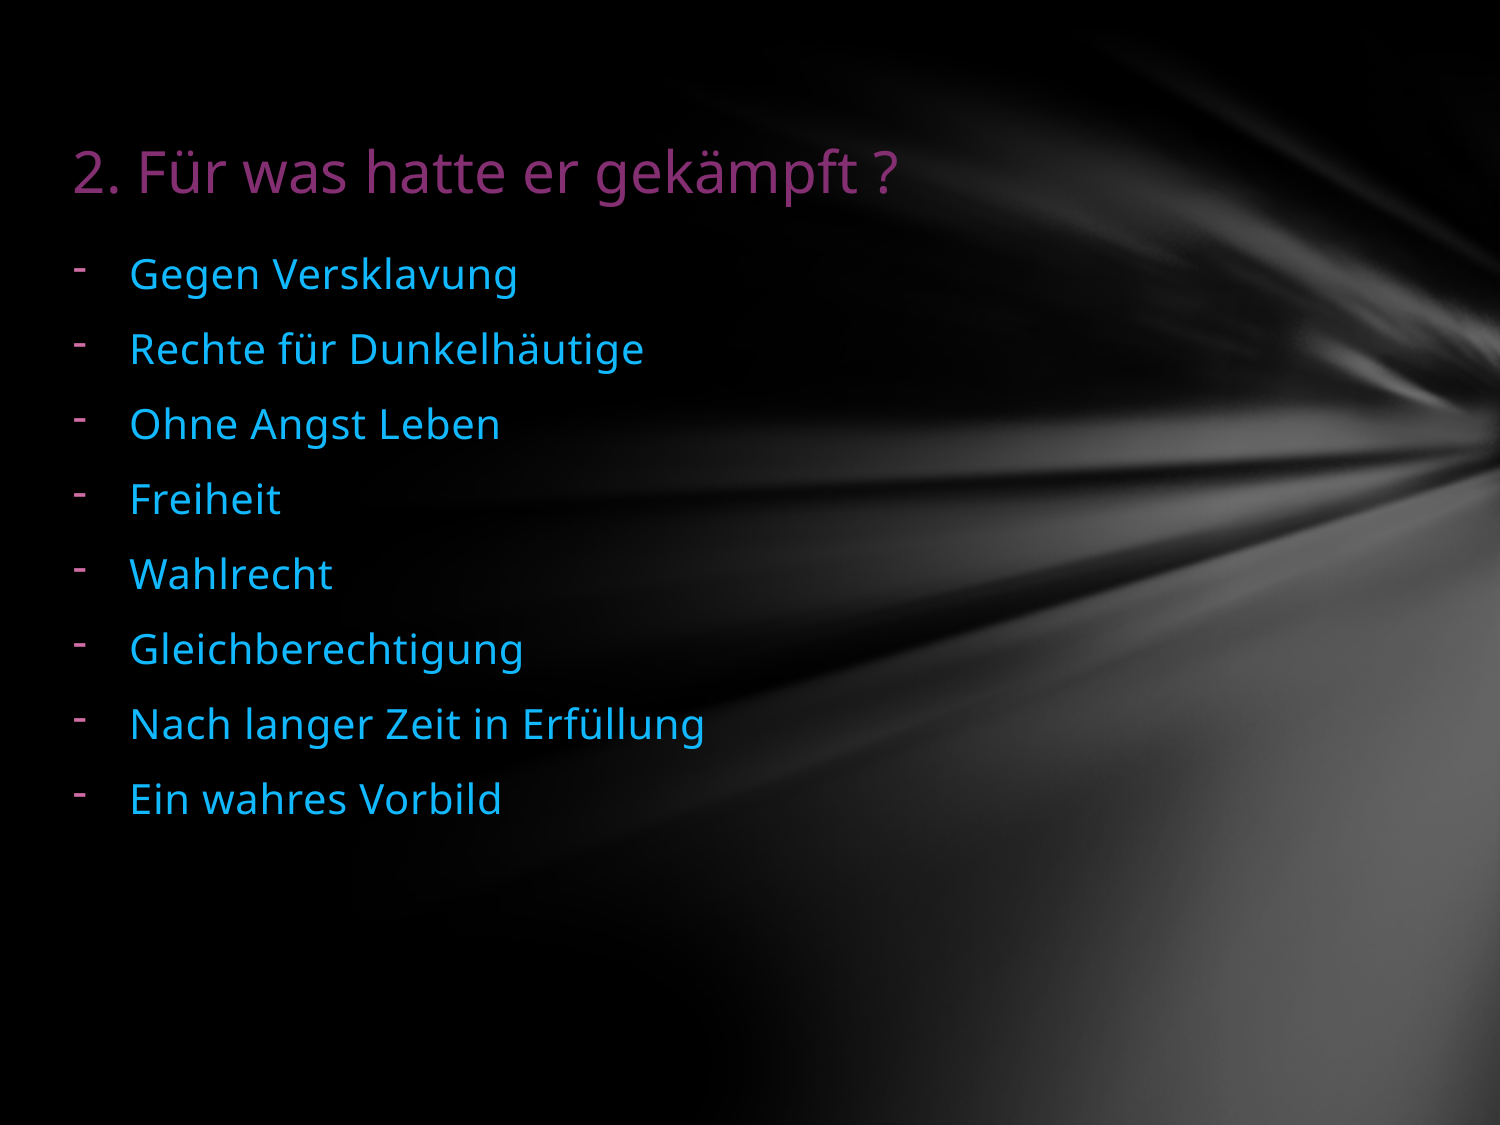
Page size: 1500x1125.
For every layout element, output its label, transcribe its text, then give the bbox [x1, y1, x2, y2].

list Gegen Versklavung Rechte für Dunkelhäutige Ohne Angst Leben Freiheit Wahlrecht Gleichberechtigung Nach langer Zeit in Erfüllung Ein wahres Vorbild [57, 239, 1318, 1015]
title 2. Für was hatte er gekämpft ? [57, 37, 1318, 213]
